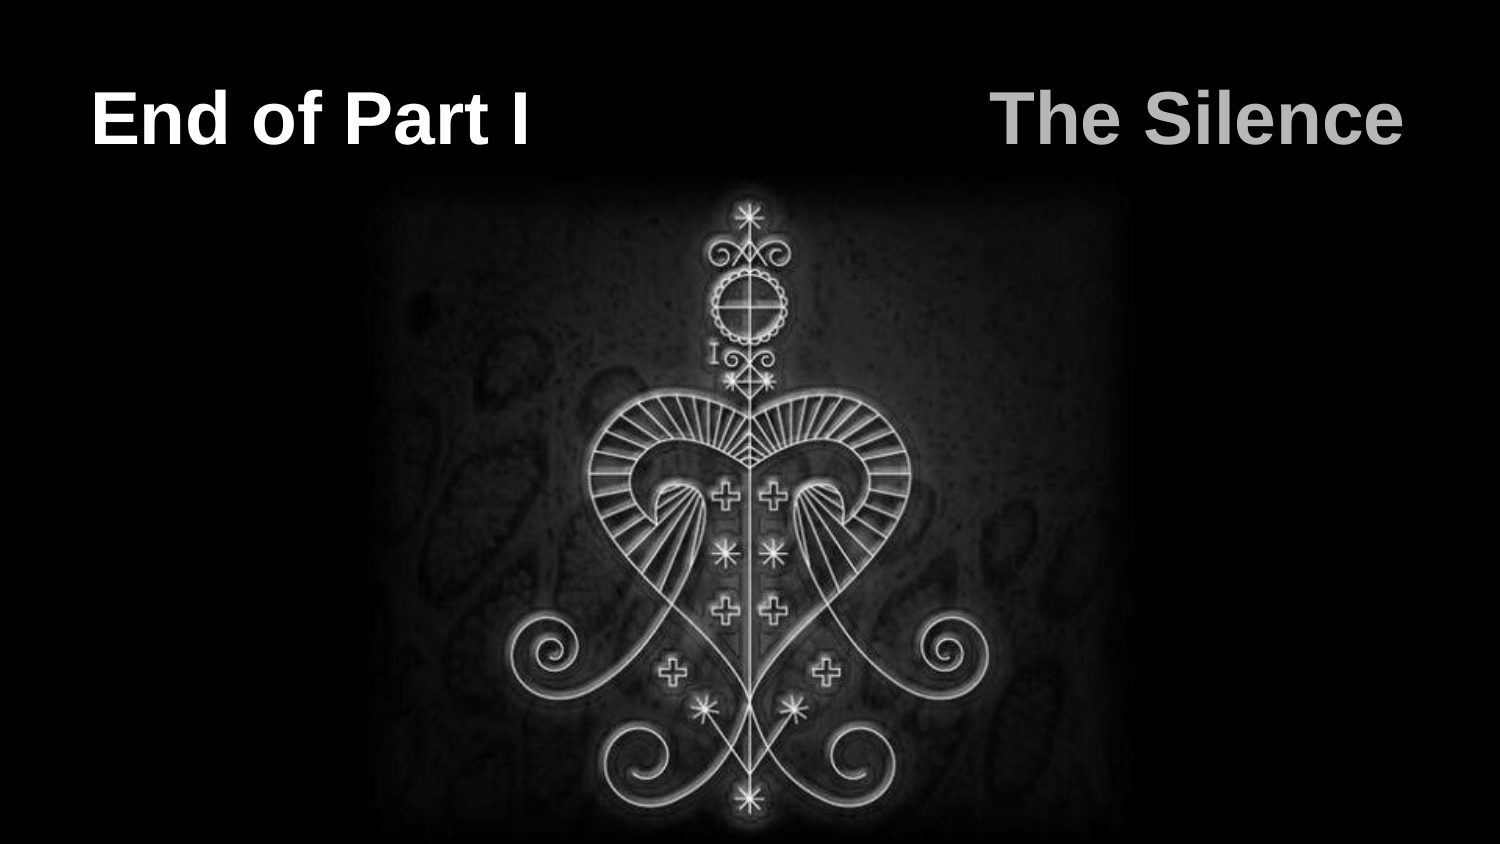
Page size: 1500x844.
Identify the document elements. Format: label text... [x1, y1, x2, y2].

title End of Part I [75, 33, 748, 175]
picture [359, 174, 1141, 844]
title The Silence [748, 33, 1422, 175]
